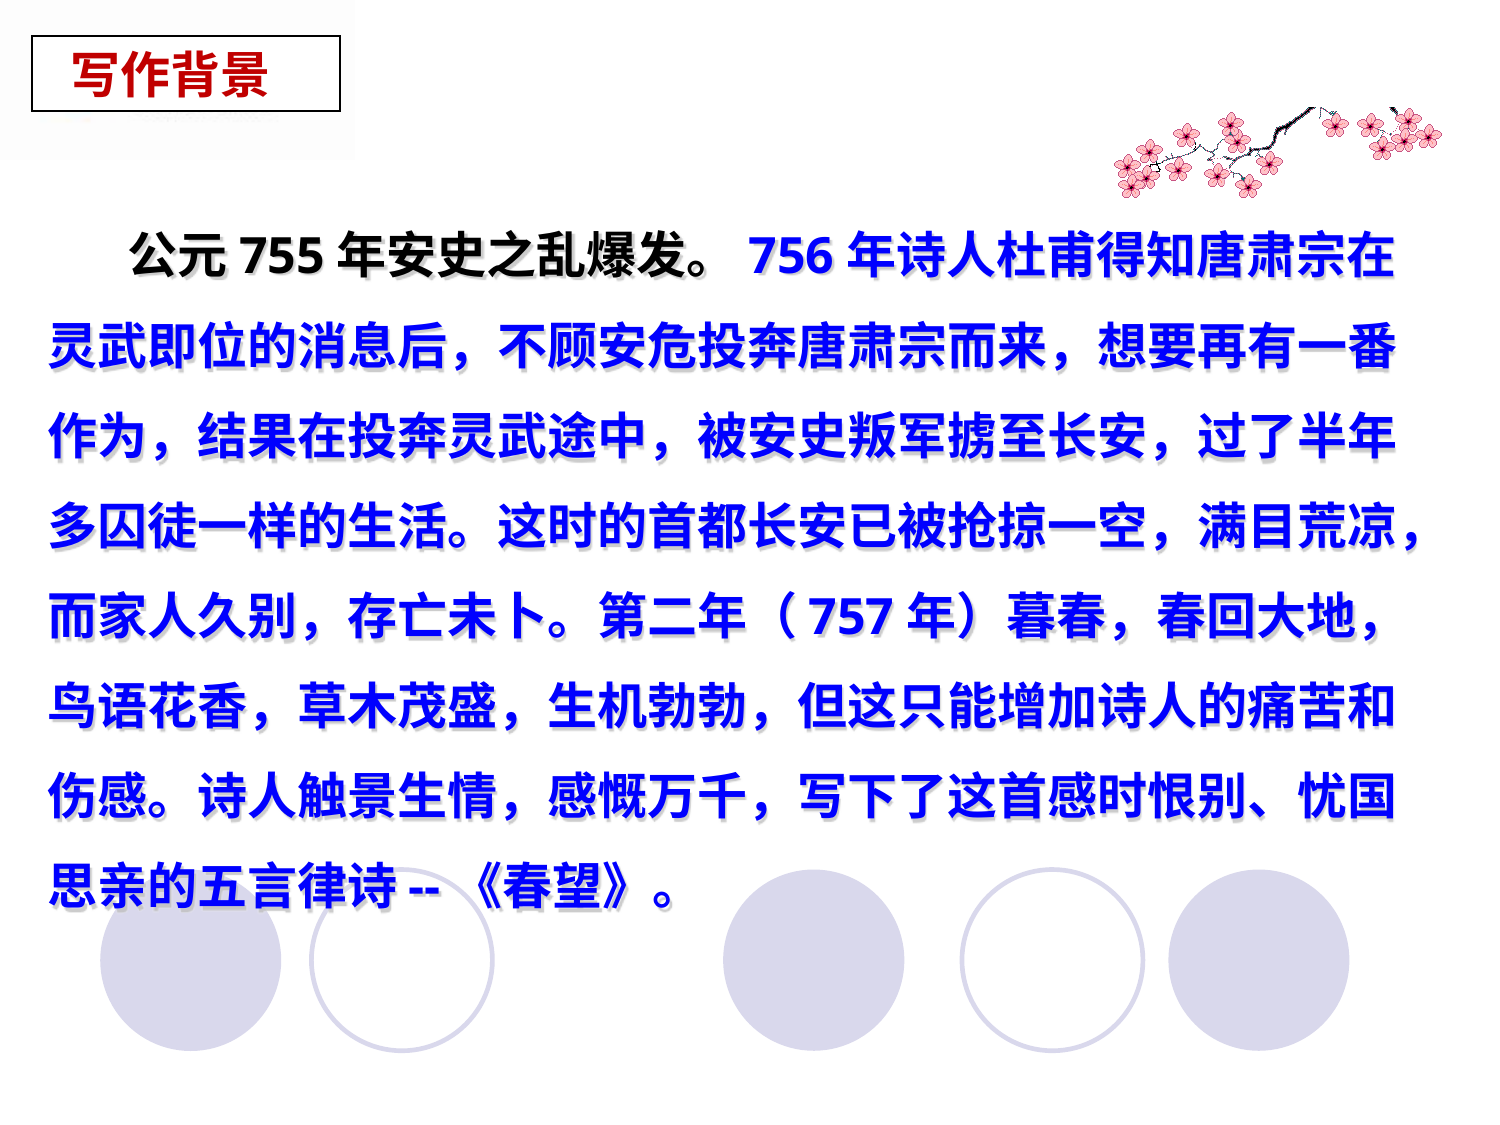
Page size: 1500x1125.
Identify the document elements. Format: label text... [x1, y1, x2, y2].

picture [0, 0, 355, 160]
picture [1092, 105, 1489, 205]
text_box 写作背景 [31, 35, 341, 112]
text_box 公元755年安史之乱爆发。756年诗人杜甫得知唐肃宗在灵武即位的消息后，不顾安危投奔唐肃宗而来，想要再有一番作为，结果在投奔灵武途中，被安史叛军掳至长安，过了半年多囚徒一样的生活。这时的首都长安已被抢掠一空，满目荒凉，而家人久别，存亡未卜。第二年（757年）暮春，春回大地，鸟语花香，草木茂盛，生机勃勃，但这只能增加诗人的痛苦和伤感。诗人触景生情，感慨万千，写下了这首感时恨别、忧国思亲的五言律诗--《春望》。 [32, 172, 1441, 923]
